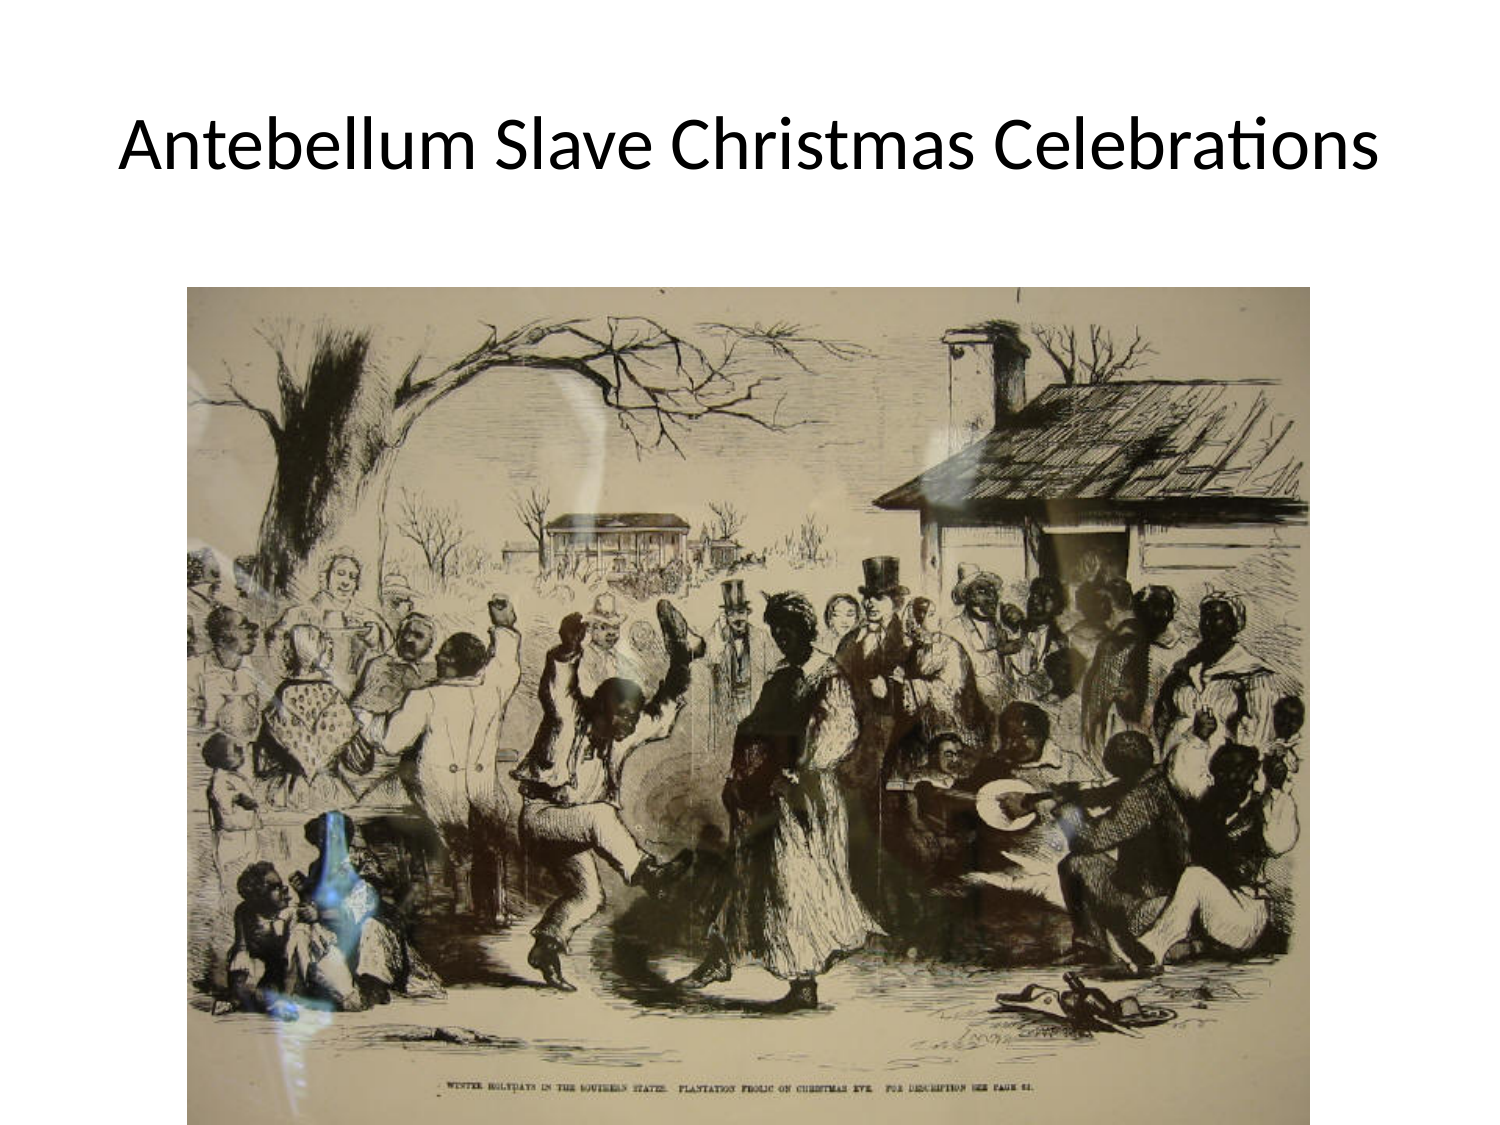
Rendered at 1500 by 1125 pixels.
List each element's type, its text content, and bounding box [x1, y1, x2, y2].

picture [187, 287, 1310, 1125]
title Antebellum Slave Christmas Celebrations [75, 45, 1425, 233]
